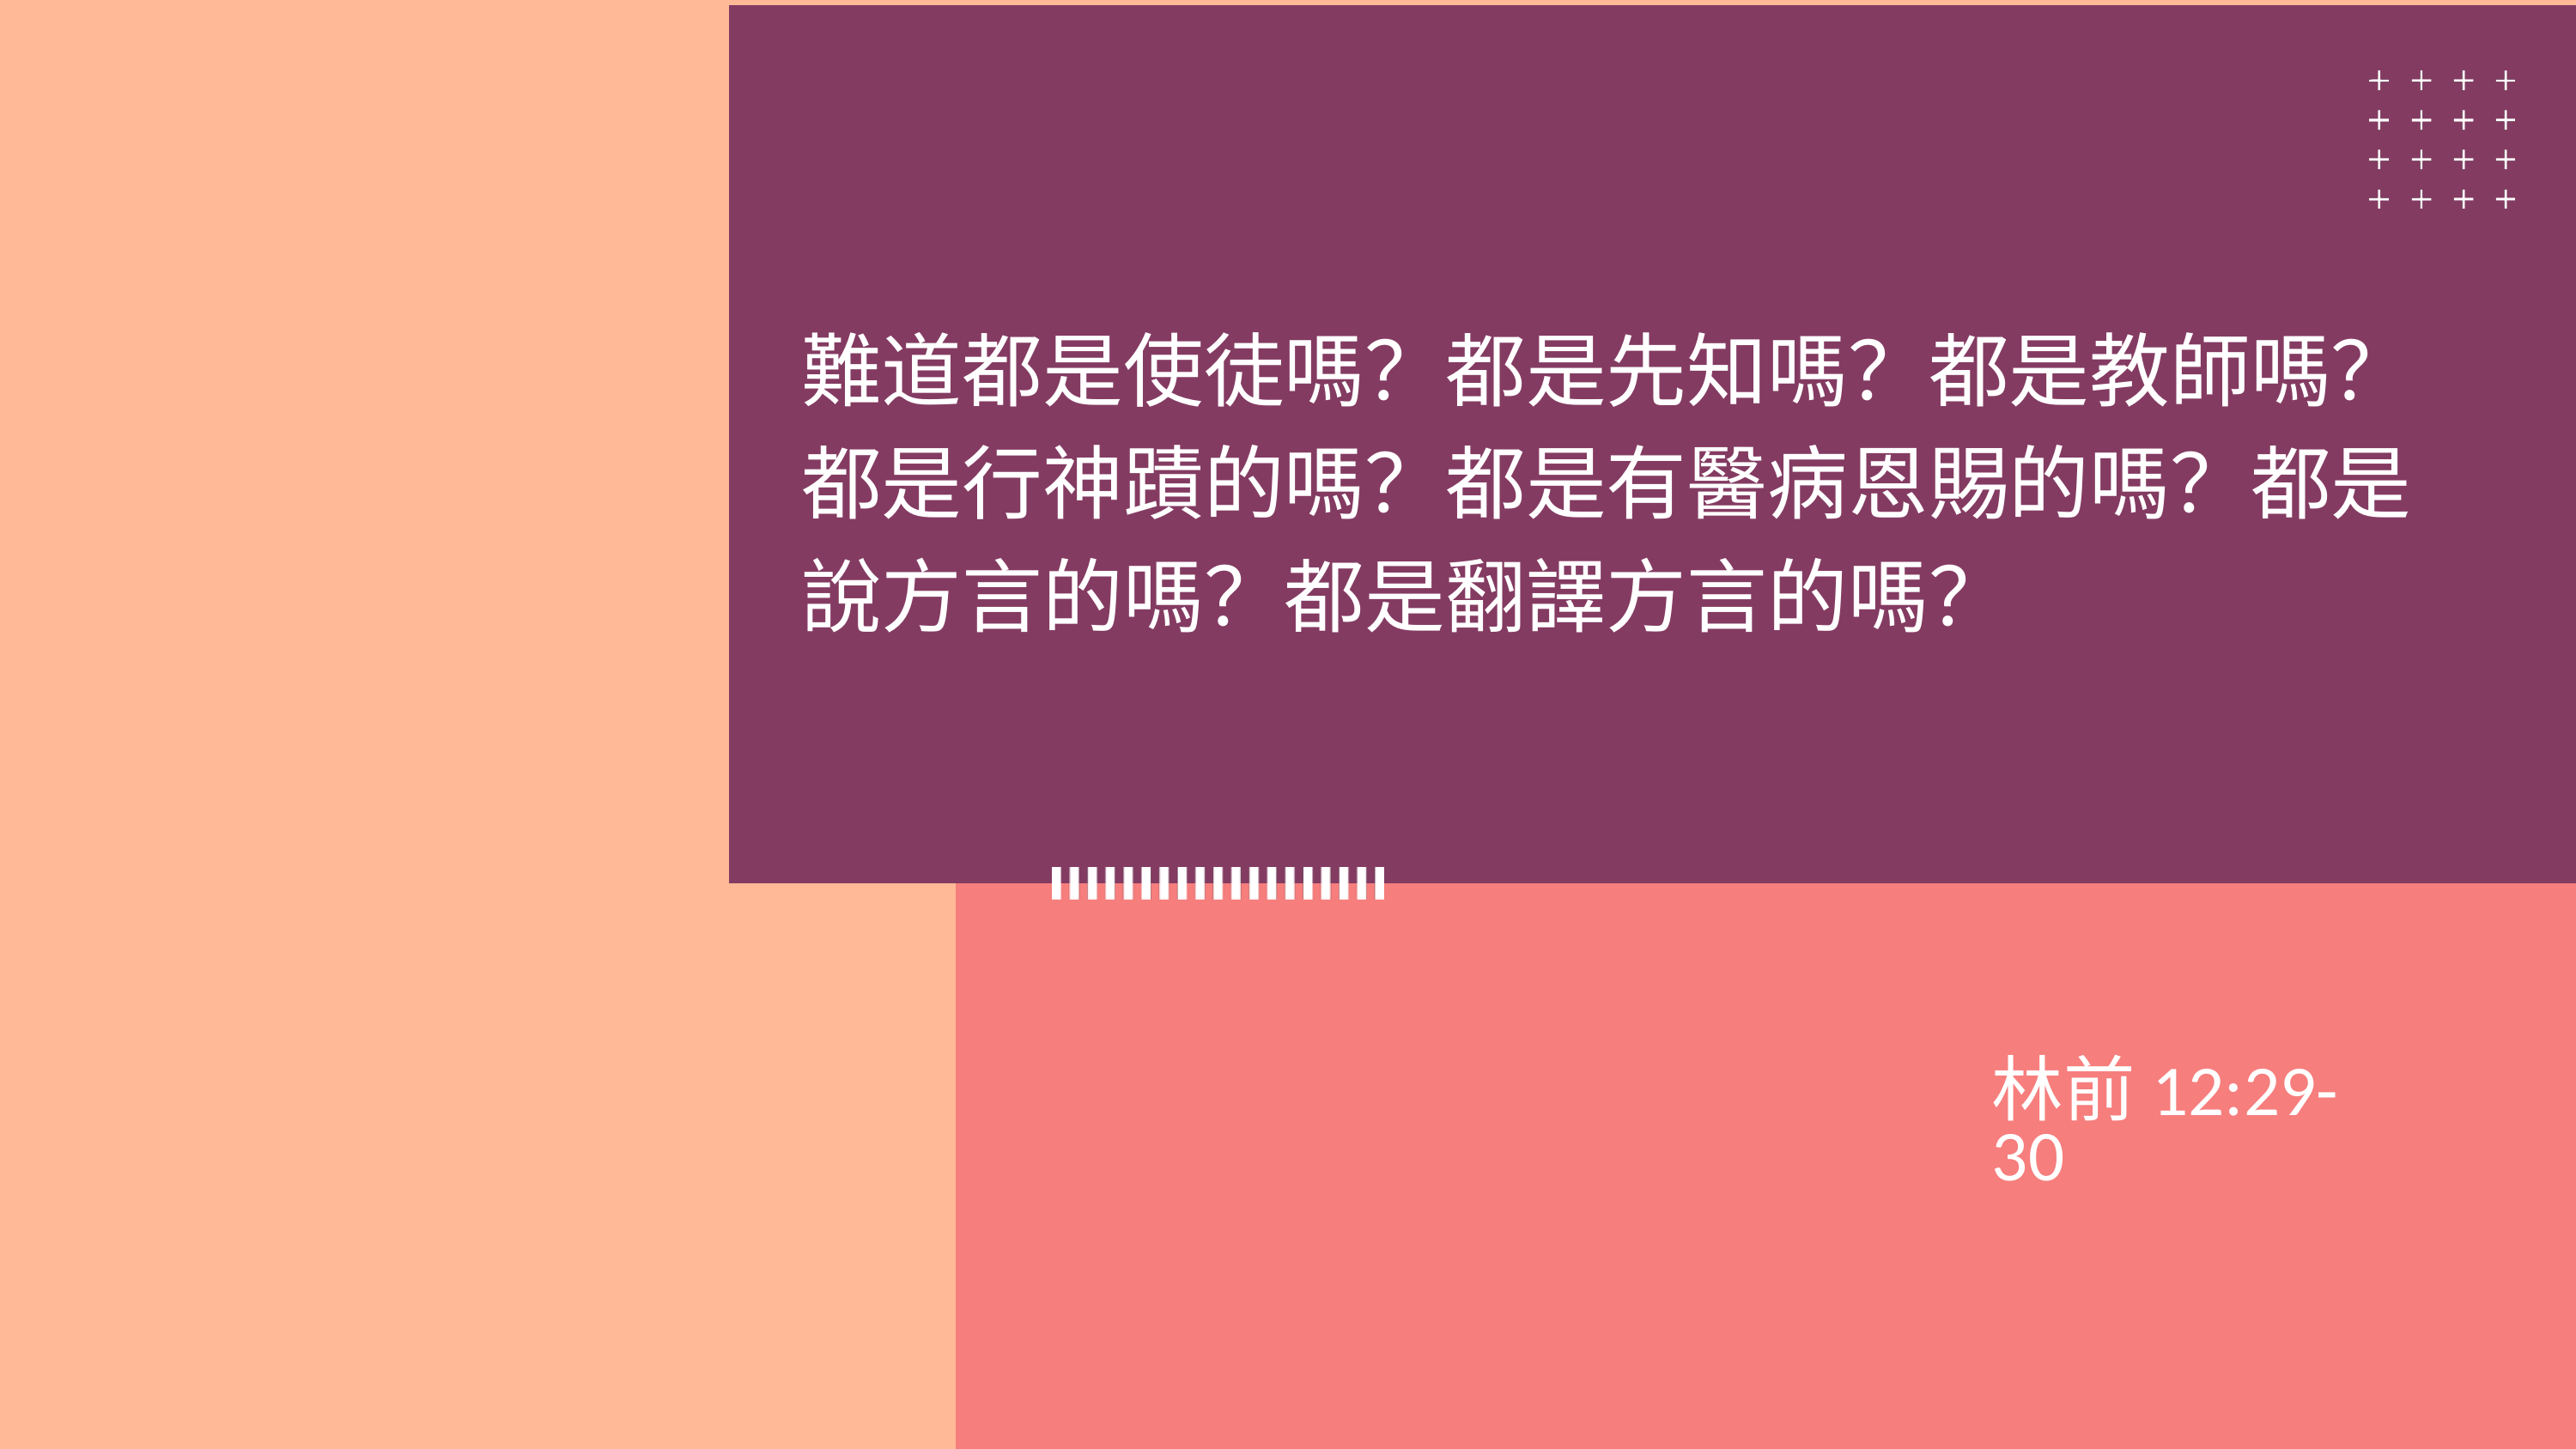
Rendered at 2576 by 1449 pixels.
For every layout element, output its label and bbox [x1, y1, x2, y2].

picture [1052, 866, 1384, 900]
picture [2368, 70, 2516, 209]
text_box [955, 894, 2576, 1449]
text_box [728, 4, 2576, 884]
